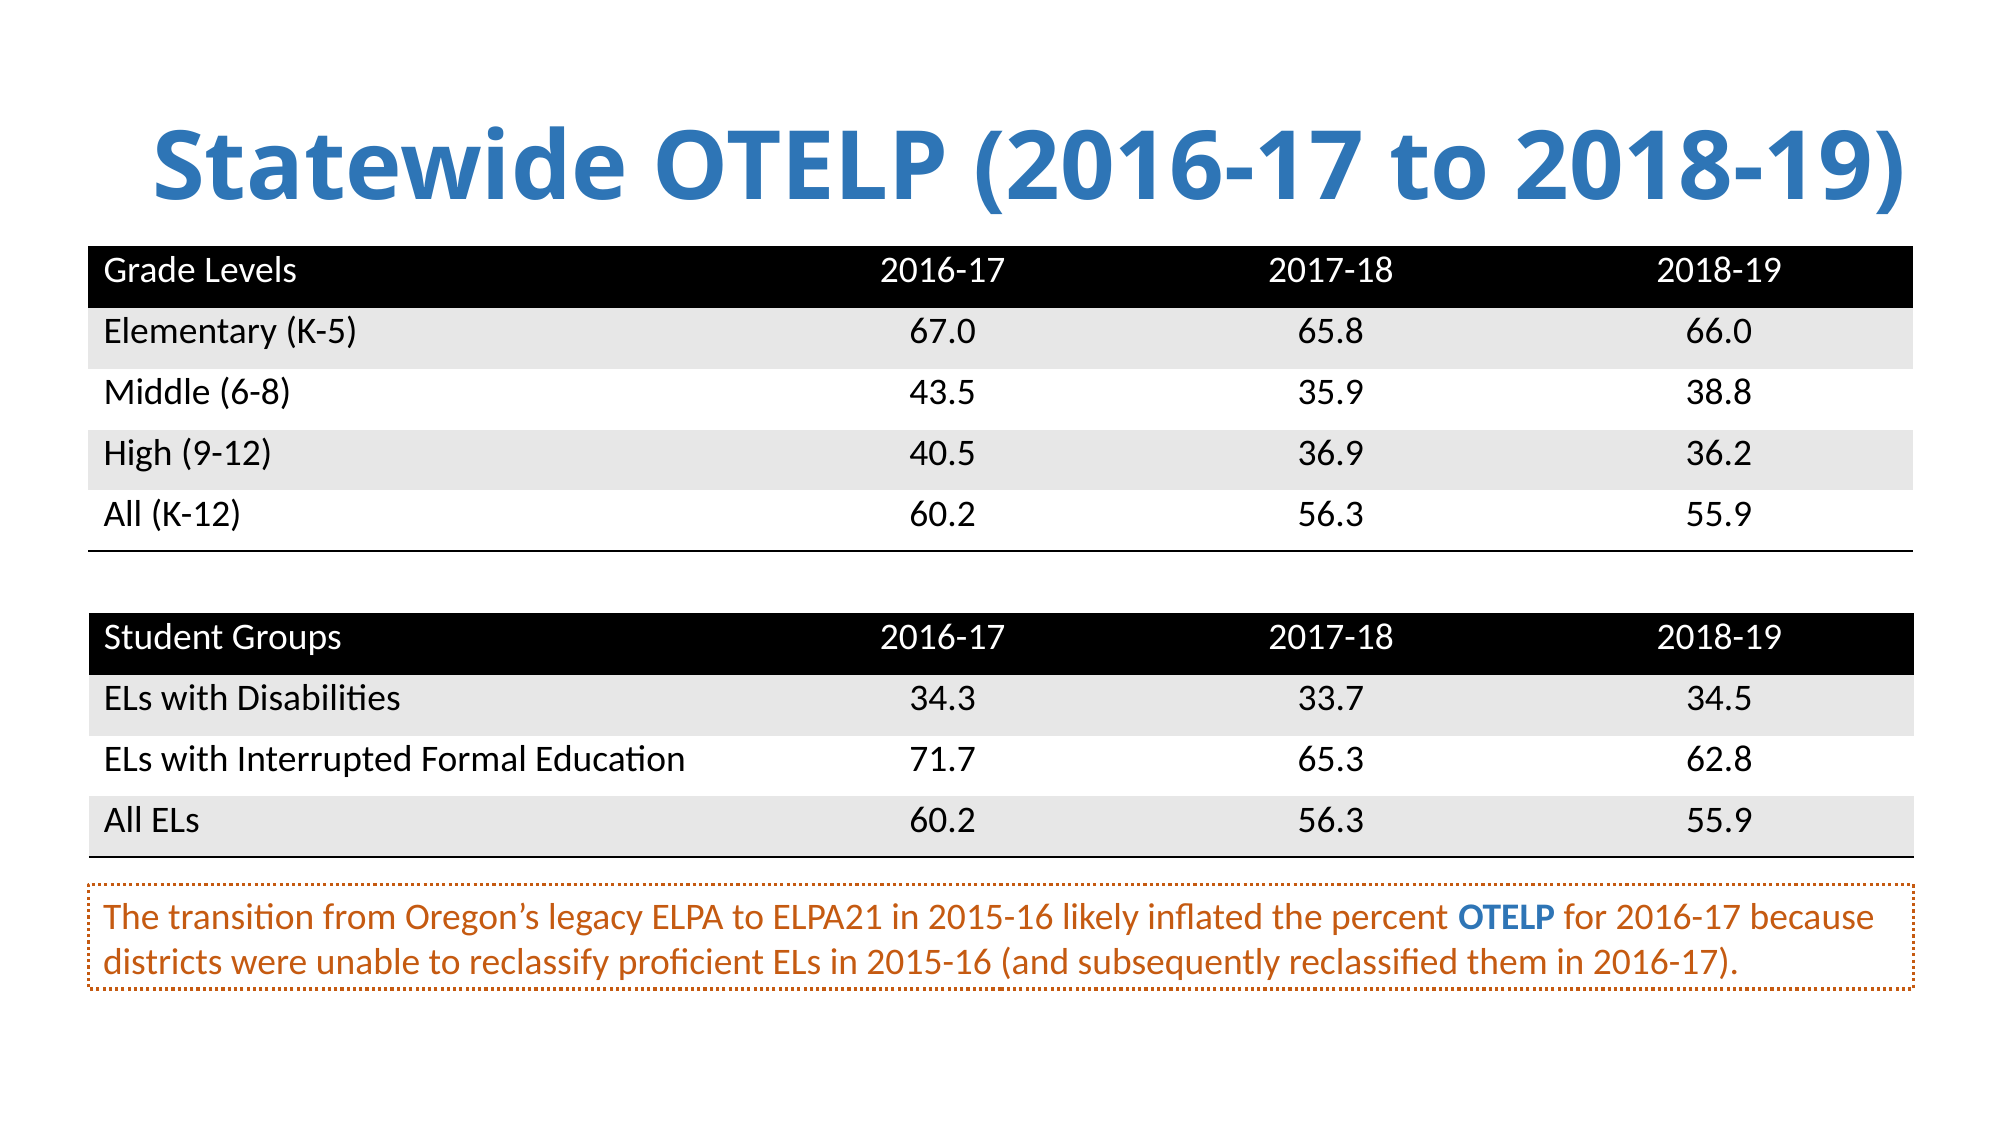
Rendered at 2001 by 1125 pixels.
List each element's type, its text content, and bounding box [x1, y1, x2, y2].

table_cell 65.8 [1137, 308, 1525, 369]
table_header 2017-18 [1137, 615, 1525, 675]
table_header 2018-19 [1525, 248, 1913, 308]
table_header 2016-17 [749, 248, 1137, 308]
table_cell 60.2 [749, 796, 1137, 856]
table_cell 36.9 [1137, 430, 1525, 490]
table_cell 62.8 [1525, 736, 1914, 796]
table_cell High (9-12) [88, 430, 749, 490]
table_cell 43.5 [749, 369, 1137, 430]
table_cell 38.8 [1525, 369, 1913, 430]
table_cell 34.3 [749, 675, 1137, 736]
table_cell All (K-12) [88, 490, 749, 550]
table_cell 34.5 [1525, 675, 1914, 736]
table_cell Elementary (K-5) [88, 308, 749, 369]
title Statewide OTELP (2016-17 to 2018-19) [137, 59, 1949, 278]
table_cell 35.9 [1137, 369, 1525, 430]
text_box The transition from Oregon’s legacy ELPA to ELPA21 in 2015-16 likely inflated the percent OTELP for 2016-17 because districts were unable to reclassify proficient ELs in 2015-16 (and subsequently reclassified them in 2016-17). [88, 884, 1914, 989]
table_header 2018-19 [1525, 615, 1914, 675]
table_header Grade Levels [88, 248, 749, 308]
table_header Student Groups [89, 615, 749, 675]
table_cell 55.9 [1525, 796, 1914, 856]
table_cell 65.3 [1137, 736, 1525, 796]
table_cell 67.0 [749, 308, 1137, 369]
table_cell ELs with Interrupted Formal Education [89, 736, 749, 796]
table_cell All ELs [89, 796, 749, 856]
table_cell 40.5 [749, 430, 1137, 490]
table_header 2016-17 [749, 615, 1137, 675]
table_cell ELs with Disabilities [89, 675, 749, 736]
table_cell 56.3 [1137, 796, 1525, 856]
table_cell 36.2 [1525, 430, 1913, 490]
table_cell 55.9 [1525, 490, 1913, 550]
table_cell 33.7 [1137, 675, 1525, 736]
table_cell Middle (6-8) [88, 369, 749, 430]
table_cell 56.3 [1137, 490, 1525, 550]
table_cell 71.7 [749, 736, 1137, 796]
table_cell 66.0 [1525, 308, 1913, 369]
table_cell 60.2 [749, 490, 1137, 550]
table_header 2017-18 [1137, 248, 1525, 308]
